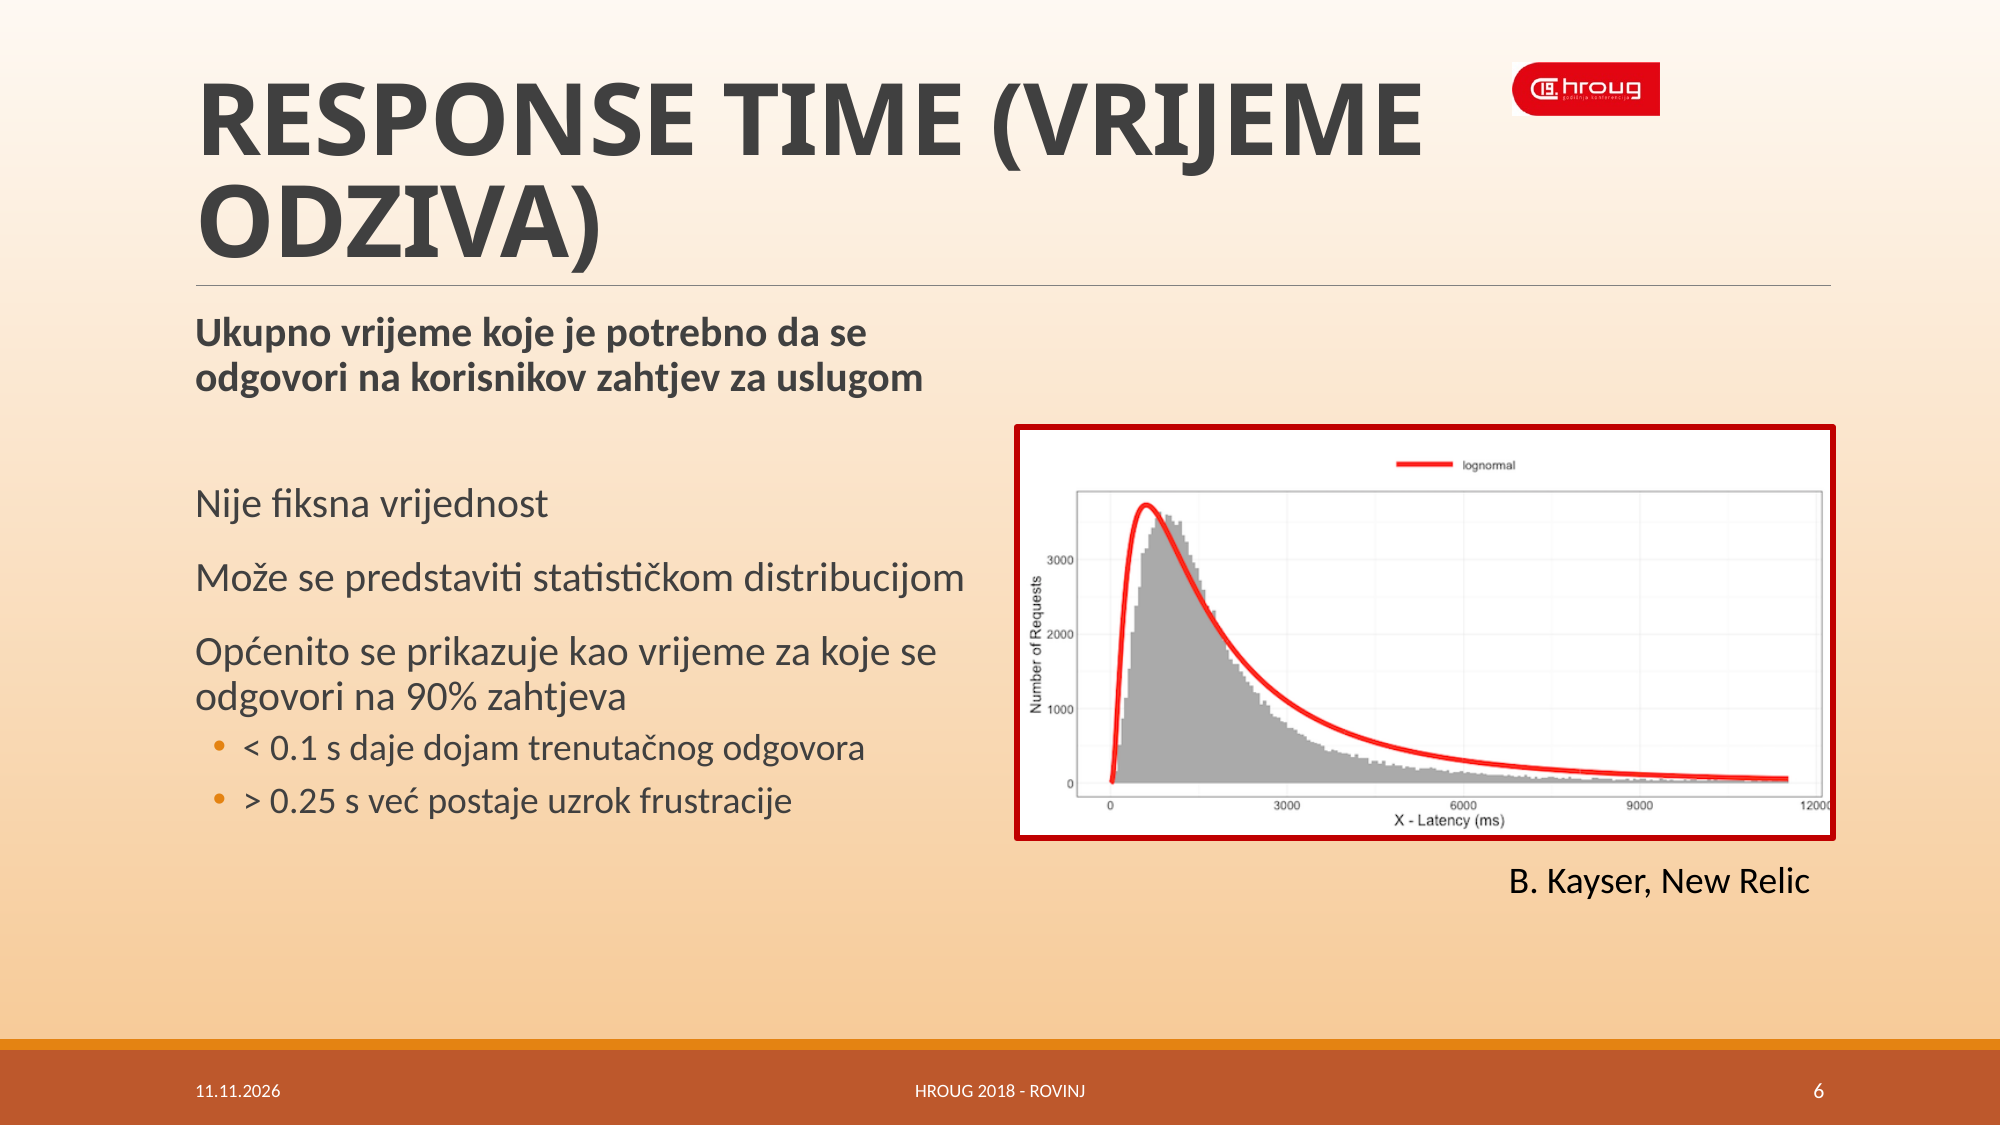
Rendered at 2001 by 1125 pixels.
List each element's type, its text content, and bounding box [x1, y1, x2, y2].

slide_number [180, 1059, 586, 1120]
list Ukupno vrijeme koje je potrebno da se odgovori na korisnikov zahtjev za uslugom Nije fiksna vrijednost Može se predstaviti statističkom distribucijom Općenito se prikazuje kao vrijeme za koje se odgovori na 90% zahtjeva < 0.1 s daje dojam trenutačnog odgovora > 0.25 s već postaje uzrok frustracije [180, 302, 990, 963]
title RESPONSE TIME (VRIJEME ODZIVA) [180, 47, 1830, 285]
slide_number 6 [1624, 1059, 1840, 1120]
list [1019, 429, 1831, 836]
picture [1511, 61, 1661, 117]
footer HROUG 2018 - Rovinj [604, 1059, 1396, 1120]
text_box B. Kayser, New Relic [1494, 848, 1826, 908]
